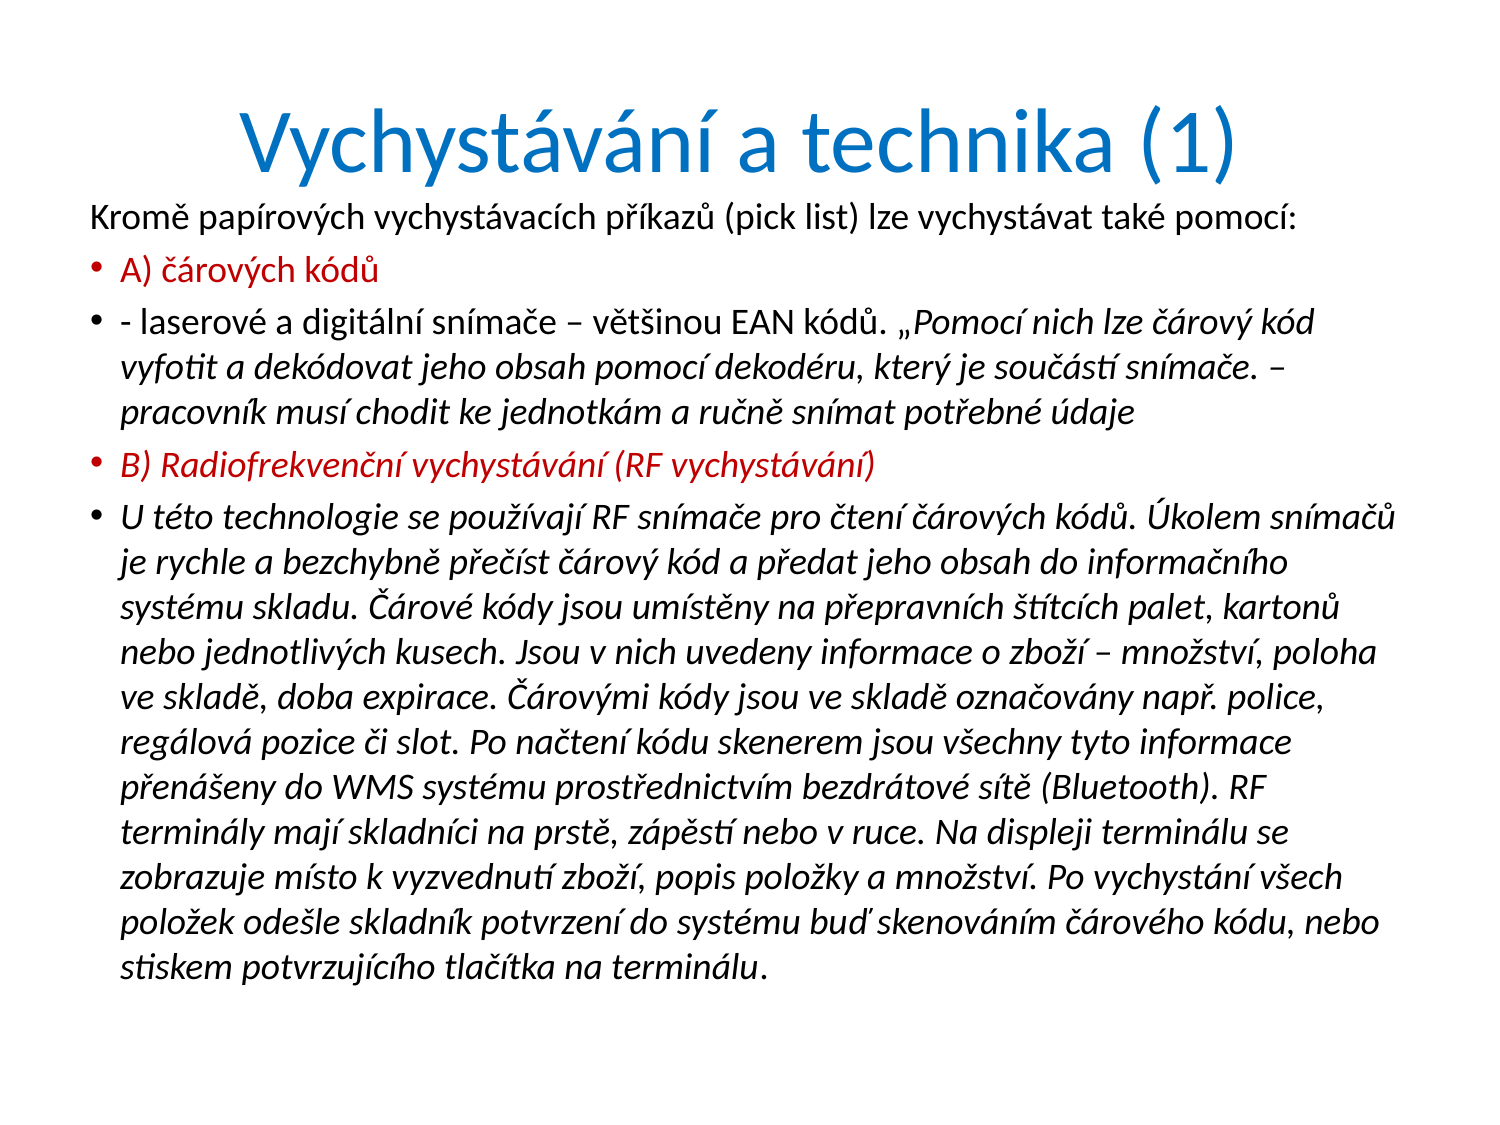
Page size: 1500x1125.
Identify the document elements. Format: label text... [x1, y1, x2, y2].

list Kromě papírových vychystávacích příkazů (pick list) lze vychystávat také pomocí: A) čárových kódů - laserové a digitální snímače – většinou EAN kódů. „Pomocí nich lze čárový kód vyfotit a dekódovat jeho obsah pomocí dekodéru, který je součástí snímače. – pracovník musí chodit ke jednotkám a ručně snímat potřebné údaje B) Radiofrekvenční vychystávání (RF vychystávání) U této technologie se používají RF snímače pro čtení čárových kódů. Úkolem snímačů je rychle a bezchybně přečíst čárový kód a předat jeho obsah do informačního systému skladu. Čárové kódy jsou umístěny na přepravních štítcích palet, kartonů nebo jednotlivých kusech. Jsou v nich uvedeny informace o zboží – množství, poloha ve skladě, doba expirace. Čárovými kódy jsou ve skladě označovány např. police, regálová pozice či slot. Po načtení kódu skenerem jsou všechny tyto informace přenášeny do WMS systému prostřednictvím bezdrátové sítě (Bluetooth). RF terminály mají skladníci na prstě, zápěstí nebo v ruce. Na displeji terminálu se zobrazuje místo k vyzvednutí zboží, popis položky a množství. Po vychystání všech položek odešle skladník potvrzení do systému buď skenováním čárového kódu, nebo stiskem potvrzujícího tlačítka na terminálu. [75, 184, 1425, 1083]
title Vychystávání a technika (1) [64, 54, 1415, 218]
